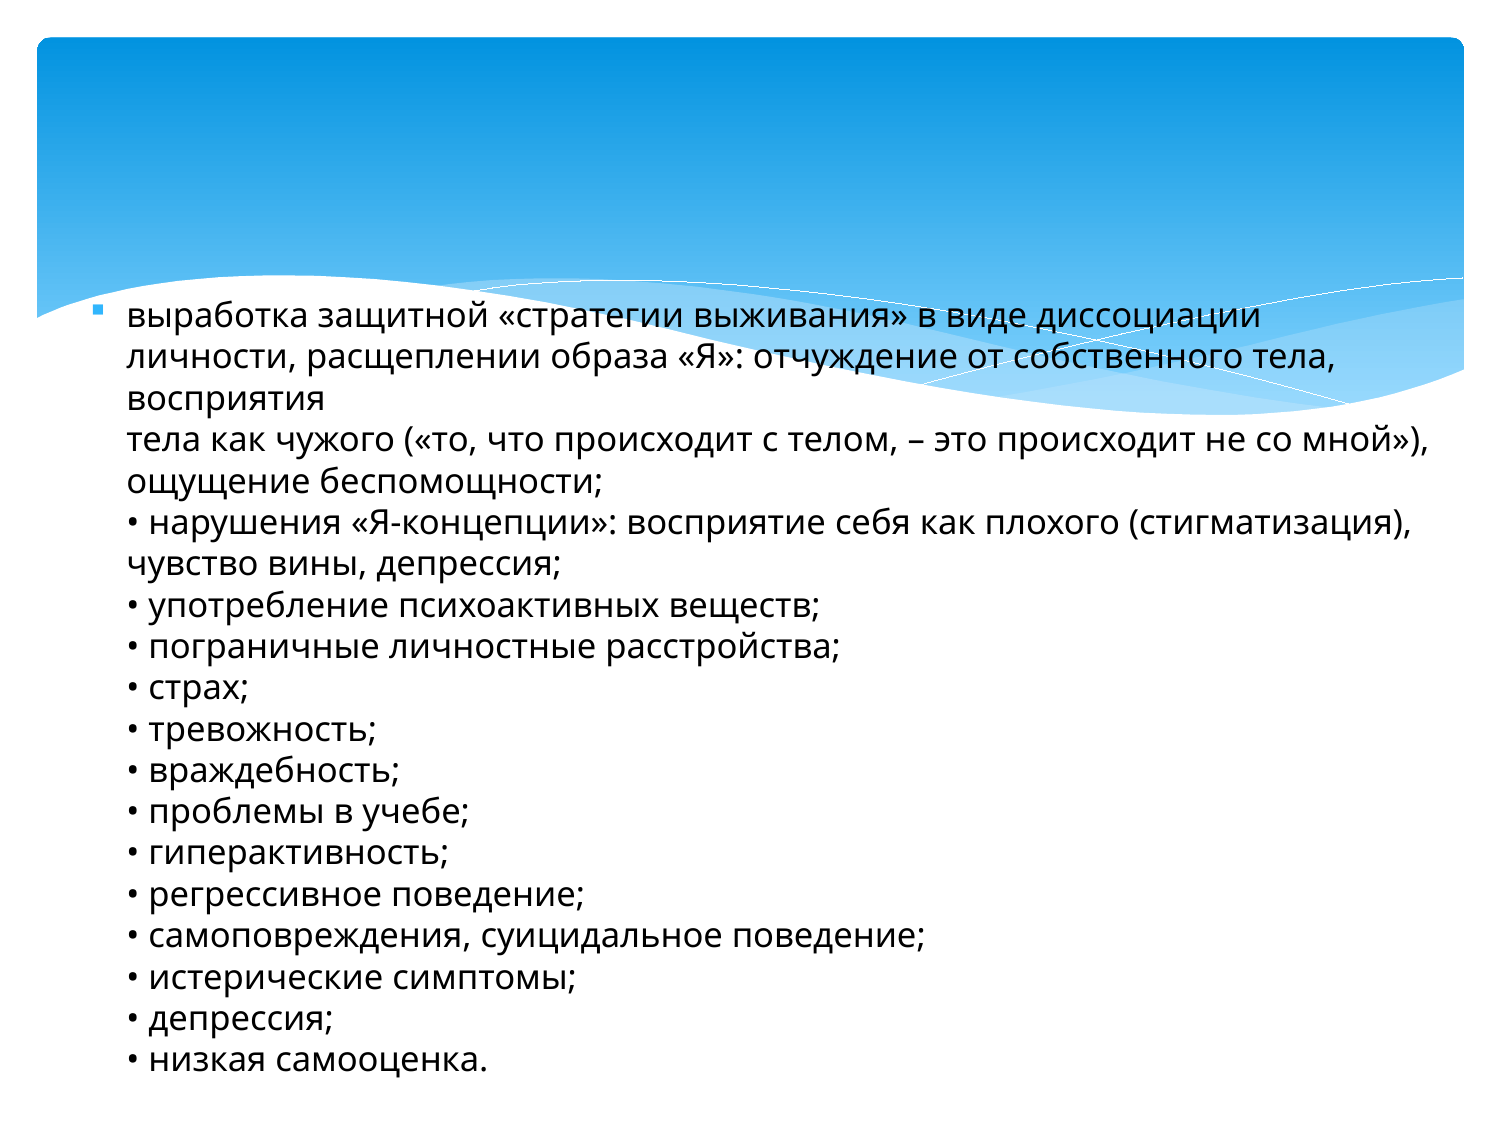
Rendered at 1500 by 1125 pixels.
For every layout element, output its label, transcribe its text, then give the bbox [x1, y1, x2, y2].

list выработка защитной «стратегии выживания» в виде диссоциации личности, расщеплении образа «Я»: отчуждение от собственного тела, восприятия тела как чужого («то, что происходит с телом, – это происходит не со мной»), ощущение беспомощности; • нарушения «Я-концепции»: восприятие себя как плохого (стигматизация), чувство вины, депрессия; • употребление психоактивных веществ; • пограничные личностные расстройства; • страх; • тревожность; • враждебность; • проблемы в учебе; • гиперактивность; • регрессивное поведение; • самоповреждения, суицидальное поведение; • истерические симптомы; • депрессия; • низкая самооценка. [75, 237, 1450, 1093]
